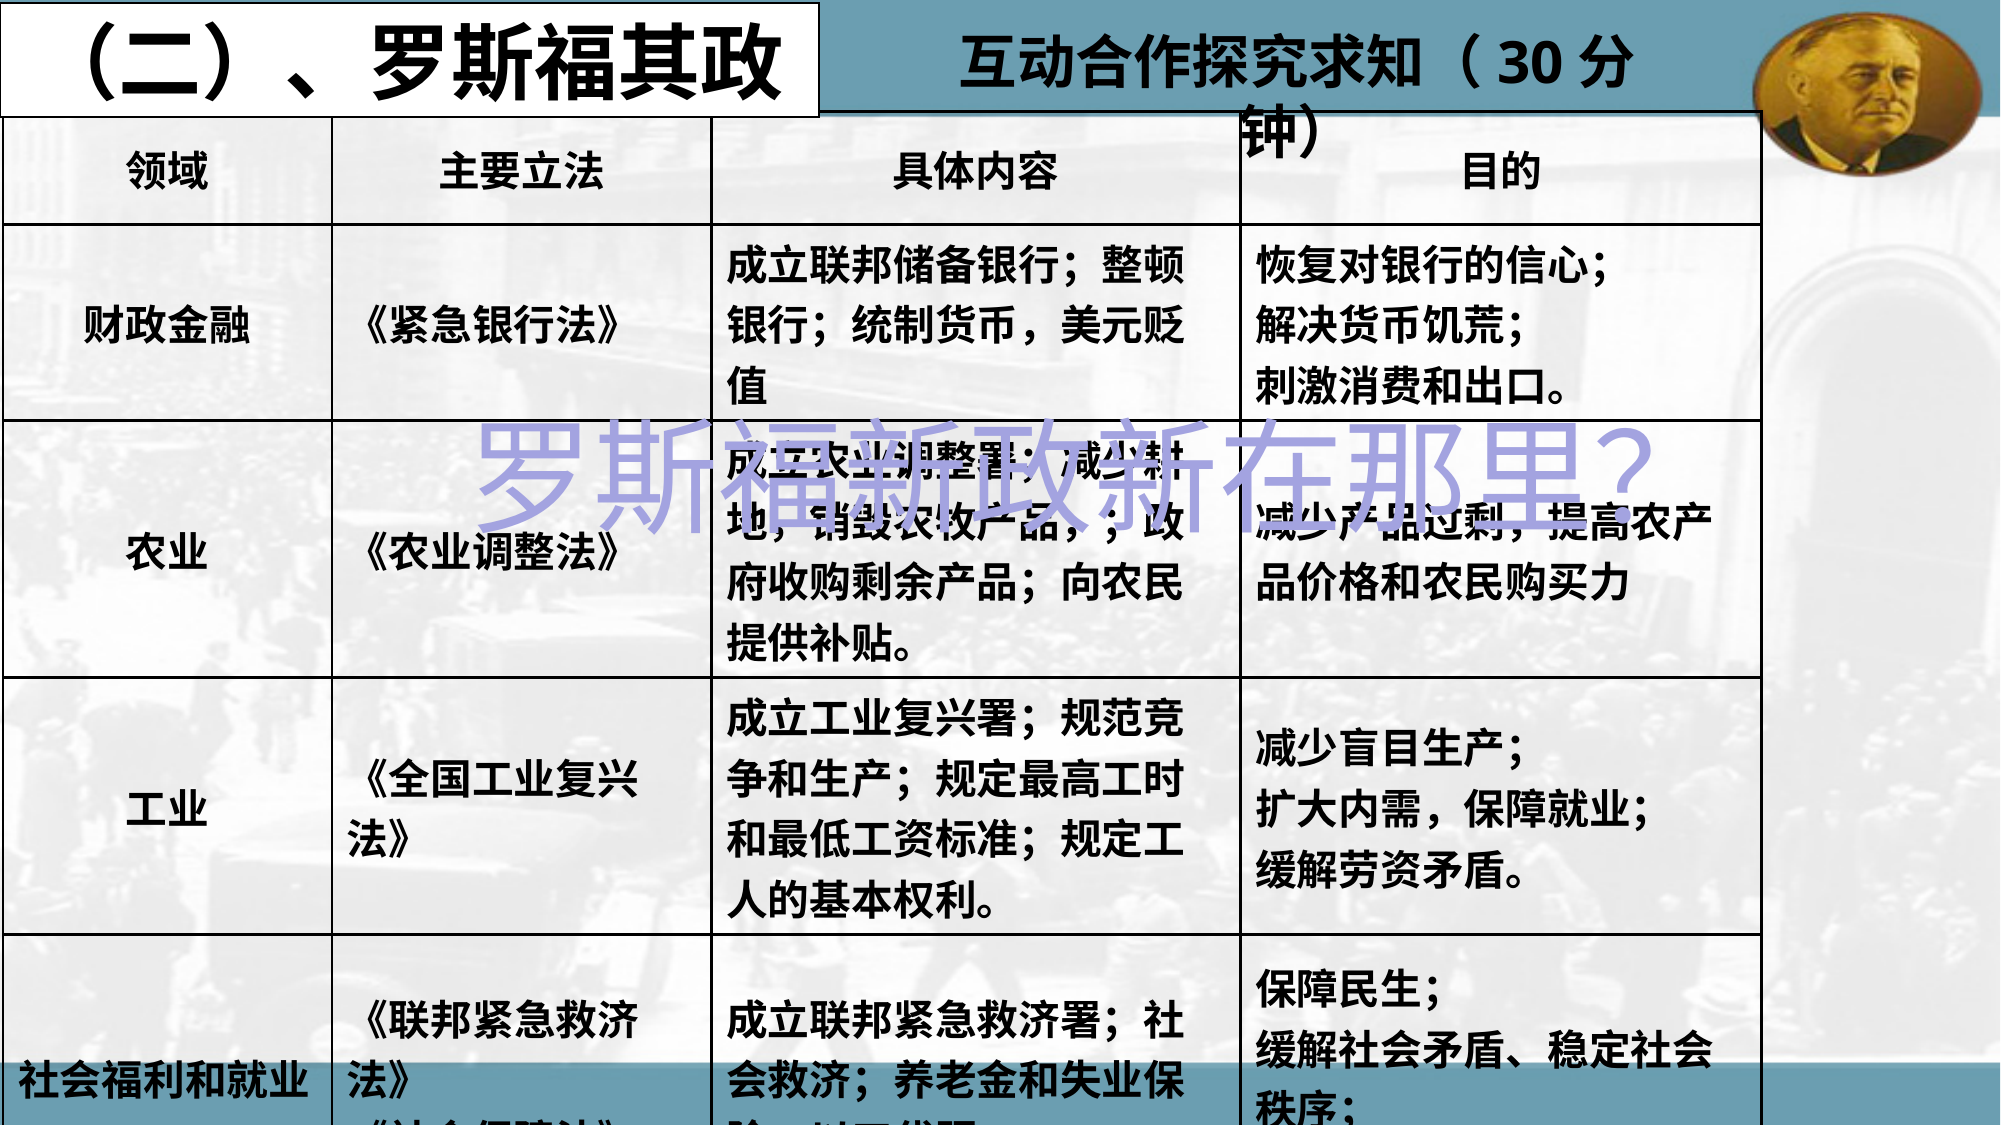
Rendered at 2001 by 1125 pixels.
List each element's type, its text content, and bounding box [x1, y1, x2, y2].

text_box 罗斯福新政新在那里？ [453, 391, 1840, 556]
text_box （二）、罗斯福其政 [0, 2, 820, 118]
table_cell 工业 [4, 679, 331, 933]
table_cell 《联邦紧急救济法》 《社会保障法》 [333, 936, 710, 1125]
table_cell 社会福利和就业 [4, 936, 331, 1125]
table_header 目的 [1242, 113, 1760, 223]
table_cell 成立联邦紧急救济署；社会救济；养老金和失业保险；以工代赈。 [713, 936, 1239, 1125]
table_header 领域 [4, 118, 331, 223]
table_cell 《紧急银行法》 [333, 226, 710, 419]
table_cell 成立农业调整署；减少耕地，销毁农牧产品，；政府收购剩余产品；向农民提供补贴。 [713, 556, 1239, 676]
table_cell 财政金融 [4, 226, 331, 419]
table_cell 《全国工业复兴法》 [333, 679, 710, 933]
text_box 互动合作探究求知（30分钟） [893, 17, 1702, 174]
table_header 主要立法 [333, 118, 710, 223]
table_cell 保障民生； 缓解社会矛盾、稳定社会秩序； 增加就业；扩大内需等 [1242, 936, 1760, 1125]
table_cell 减少盲目生产； 扩大内需，保障就业； 缓解劳资矛盾。 [1242, 679, 1760, 933]
picture [0, 0, 2001, 1125]
table_header 具体内容 [713, 113, 1239, 223]
table_cell 成立工业复兴署；规范竞争和生产；规定最高工时和最低工资标准；规定工人的基本权利。 [713, 679, 1239, 933]
table_cell 减少产品过剩，提高农产品价格和农民购买力 [1242, 556, 1760, 676]
table_cell 农业 [4, 422, 331, 676]
table_cell 《农业调整法》 [333, 422, 710, 676]
table_cell 恢复对银行的信心； 解决货币饥荒； 刺激消费和出口。 [1242, 226, 1760, 391]
table_cell 成立联邦储备银行；整顿银行；统制货币，美元贬值 [713, 226, 1239, 391]
